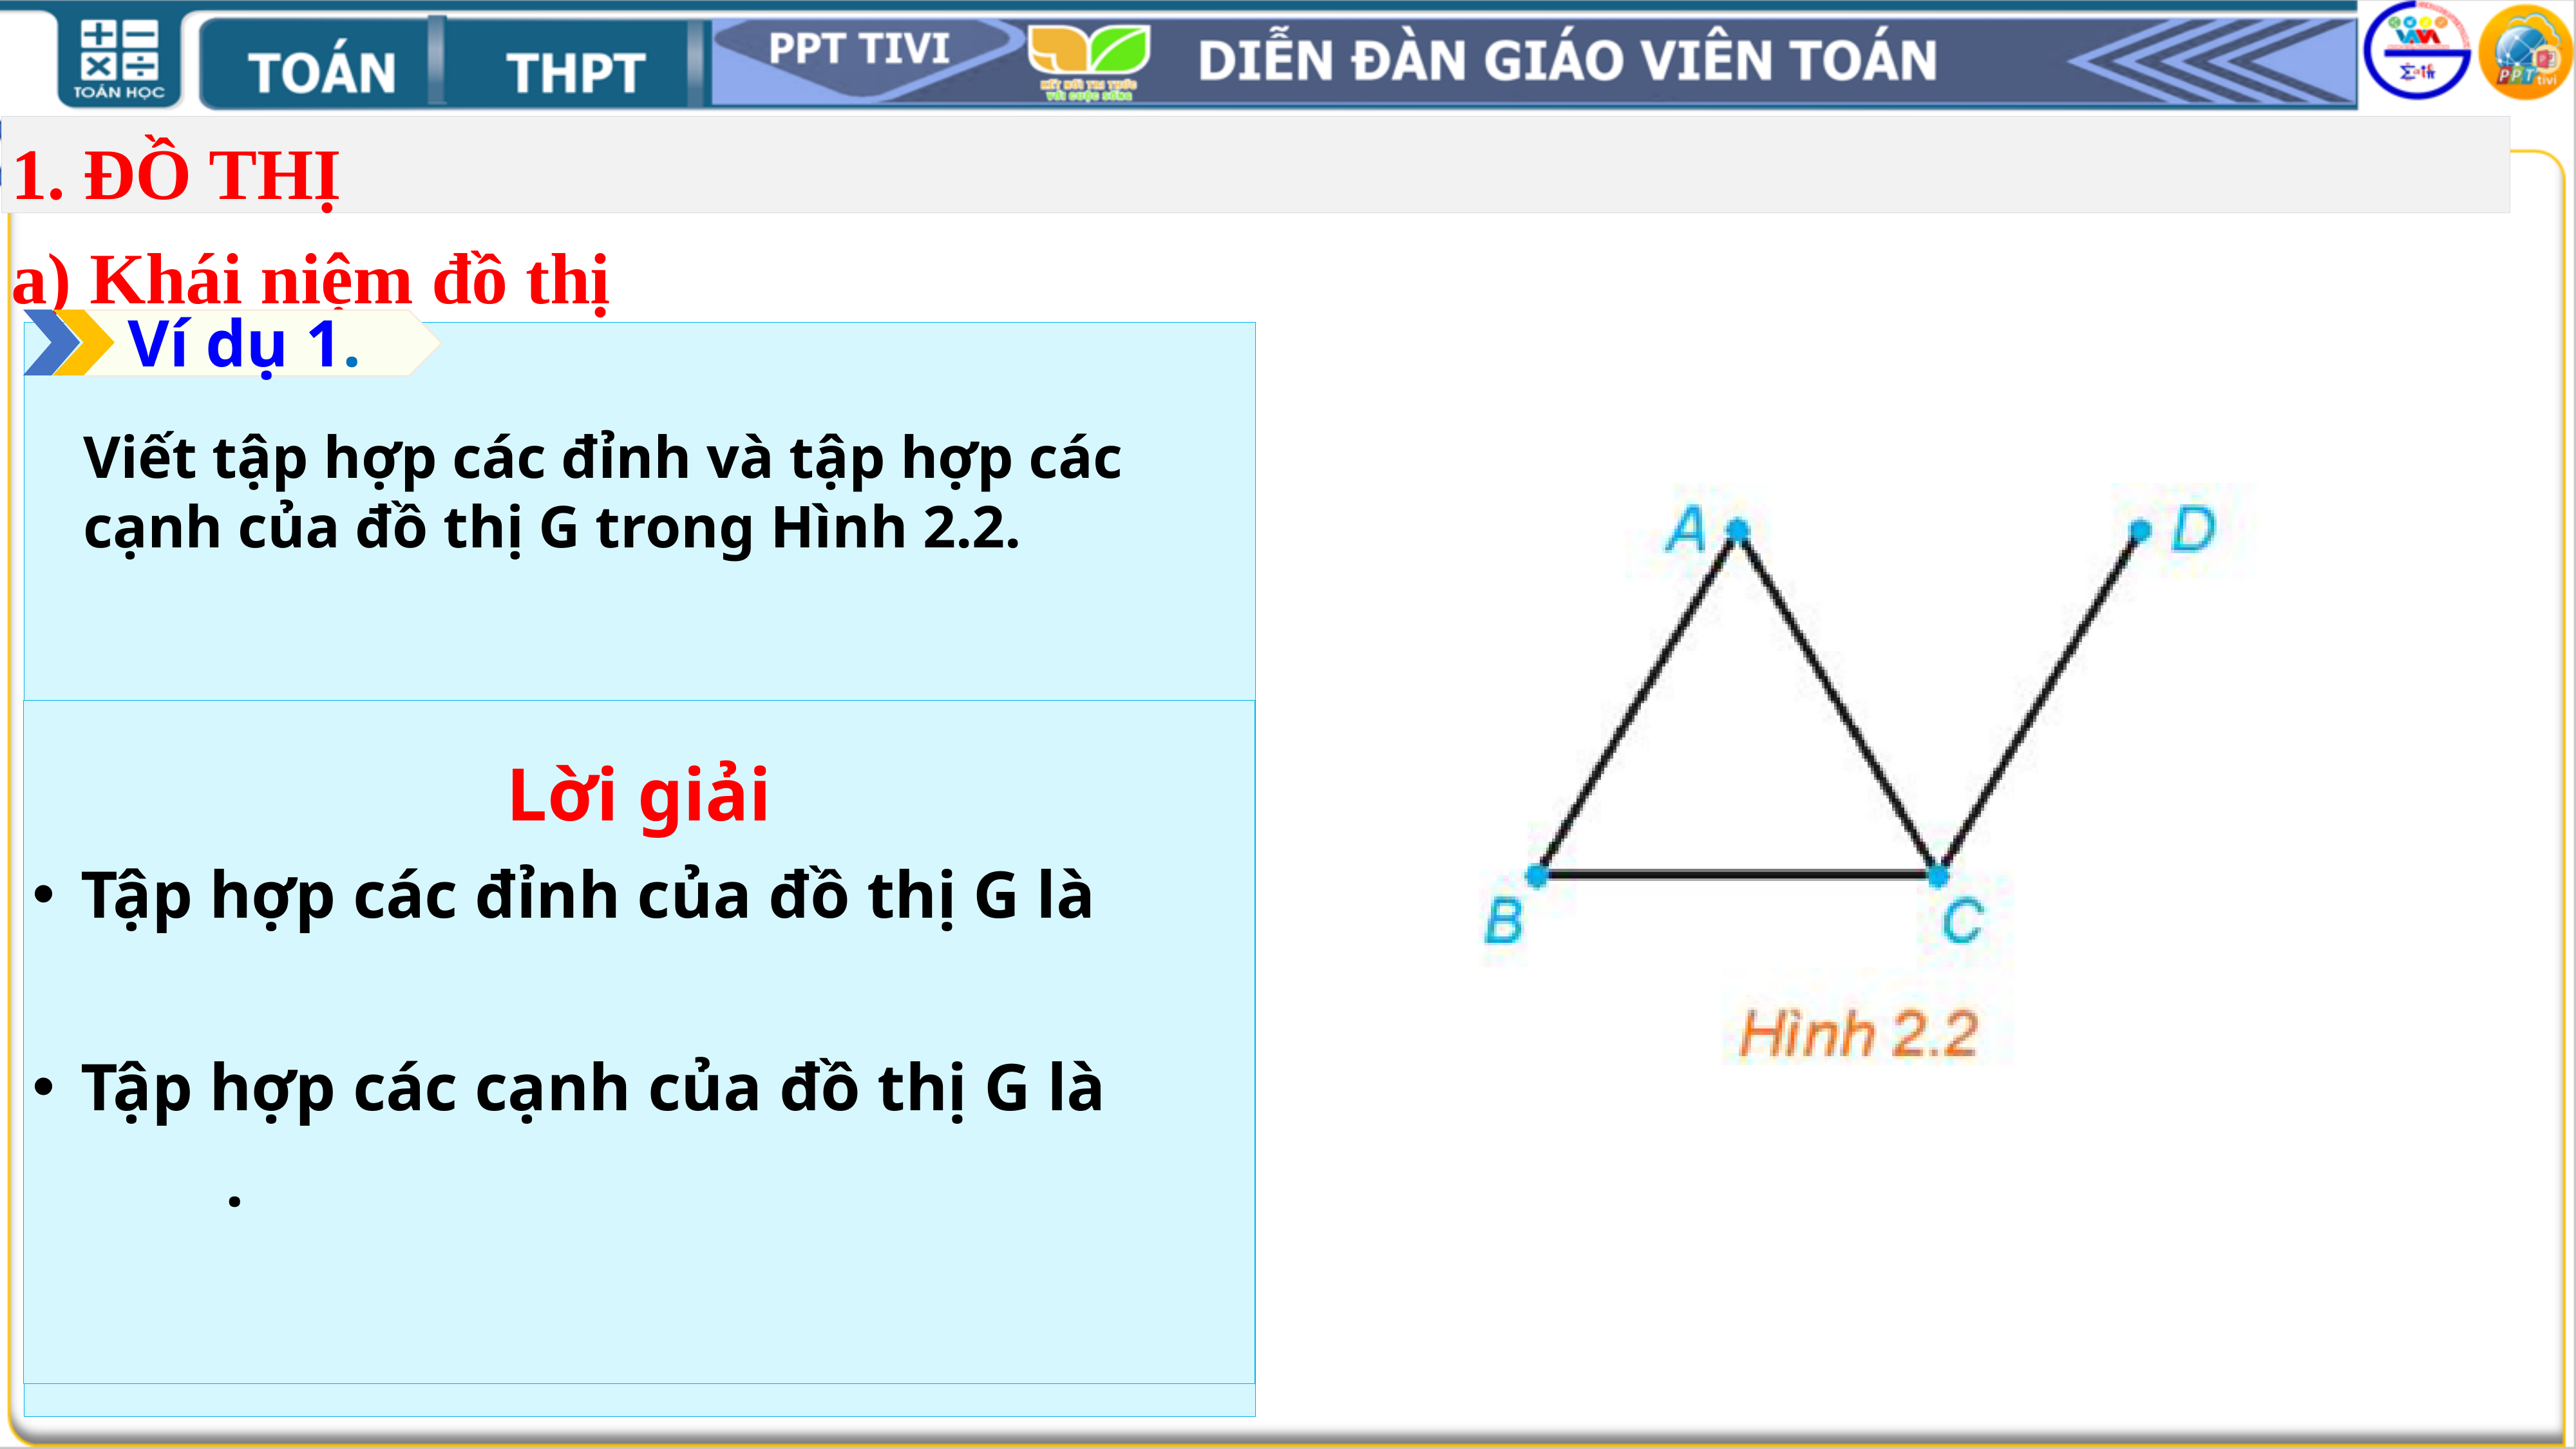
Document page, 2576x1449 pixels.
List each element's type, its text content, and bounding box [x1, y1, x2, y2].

text_box Viết tập hợp các đỉnh và tập hợp các cạnh của đồ thị G trong Hình 2.2. [73, 415, 1206, 564]
text_box 1. ĐỒ THỊ a) Khái niệm đồ thị [1, 116, 2510, 213]
picture [0, 0, 2576, 1449]
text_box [23, 309, 442, 376]
text_box Ví dụ 1. [118, 298, 589, 385]
text_box [24, 322, 1256, 1417]
